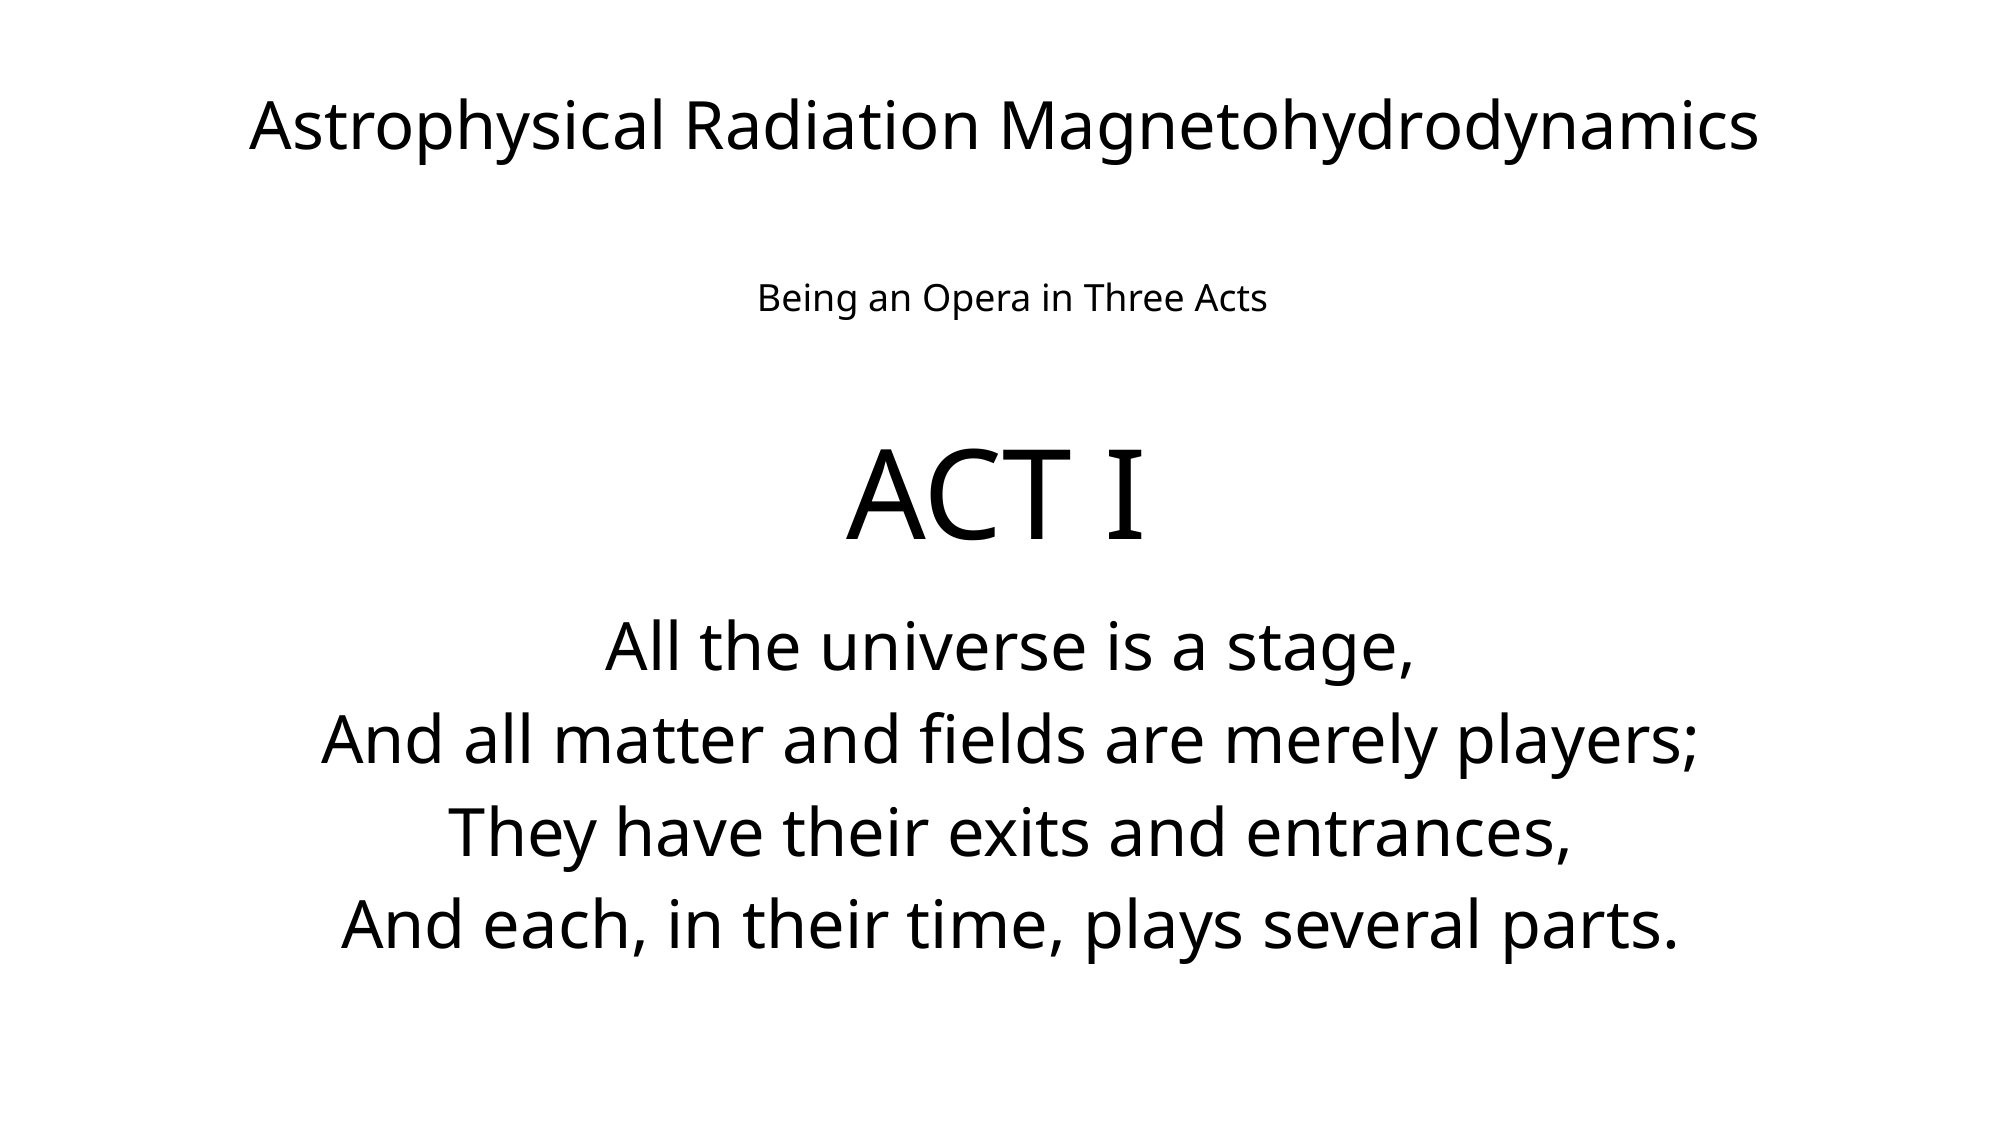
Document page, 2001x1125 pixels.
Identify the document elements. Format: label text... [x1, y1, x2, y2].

text_box Astrophysical Radiation Magnetohydrodynamics [215, 75, 1797, 171]
title ACT I [262, 182, 1763, 575]
text_box Being an Opera in Three Acts [595, 266, 1430, 327]
subtitle All the universe is a stage, And all matter and fields are merely players; They have their exits and entrances, And each, in their time, plays several parts. [261, 605, 1762, 877]
